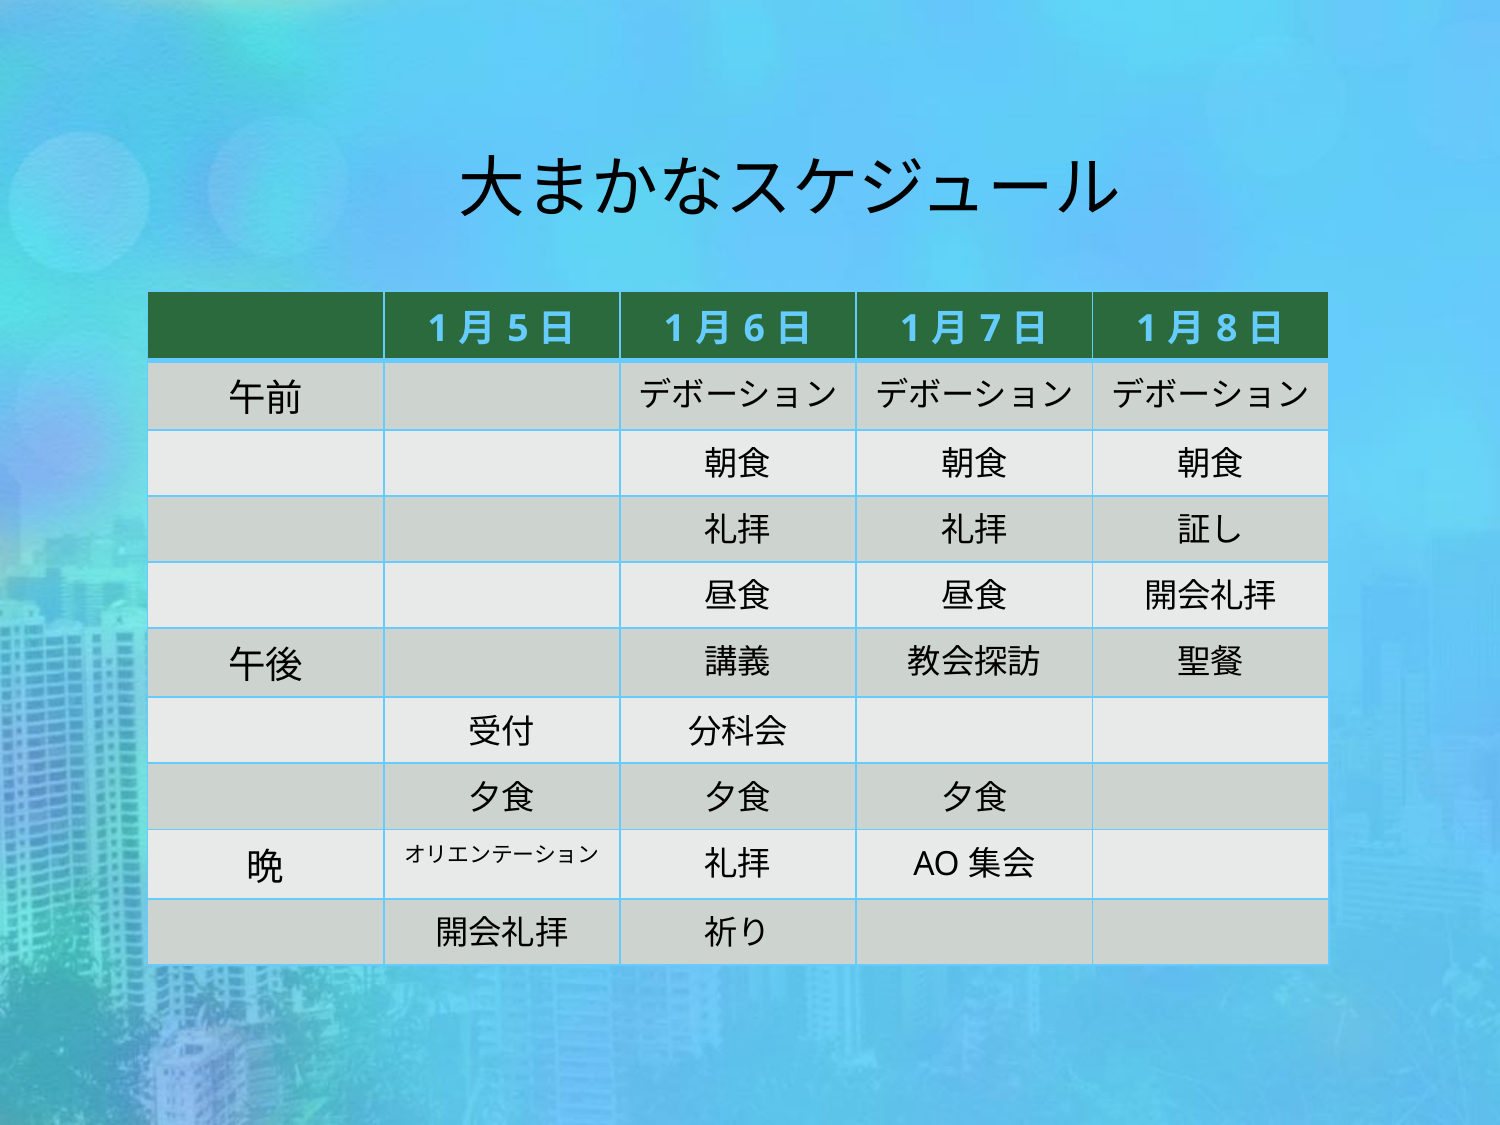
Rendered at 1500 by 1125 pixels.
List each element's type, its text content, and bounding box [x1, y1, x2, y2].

table_cell 昼食 [857, 563, 1092, 627]
table_cell [148, 698, 383, 762]
table_cell 夕食 [621, 764, 855, 829]
table_header [148, 292, 383, 358]
table_header 1月8日 [1093, 292, 1328, 358]
table_cell 夕食 [857, 764, 1092, 829]
table_header 1月5日 [385, 292, 619, 358]
table_cell 礼拝 [621, 830, 855, 898]
table_cell 朝食 [1093, 431, 1328, 495]
table_cell [857, 698, 1092, 762]
table_cell [148, 563, 383, 627]
table_cell 礼拝 [857, 497, 1092, 561]
table_cell デボーション [621, 363, 855, 429]
table_cell 祈り [621, 900, 855, 964]
table_cell [1093, 830, 1328, 898]
table_cell 開会礼拝 [1093, 563, 1328, 627]
table_cell 午後 [148, 629, 383, 696]
table_cell [857, 900, 1092, 964]
table_cell [148, 497, 383, 561]
table_cell [148, 431, 383, 495]
table_cell 礼拝 [621, 497, 855, 561]
table_cell [385, 563, 619, 627]
table_cell オリエンテーション [385, 830, 619, 898]
table_cell [1093, 900, 1328, 964]
table_cell 聖餐 [1093, 629, 1328, 696]
table_cell 証し [1093, 497, 1328, 561]
table_cell 教会探訪 [857, 629, 1092, 696]
table_header 1月7日 [857, 292, 1092, 358]
table_cell [148, 900, 383, 964]
table_cell 開会礼拝 [385, 900, 619, 964]
table_cell AO集会 [857, 830, 1092, 898]
table_cell デボーション [1093, 363, 1328, 429]
table_cell [1093, 764, 1328, 829]
table_cell 朝食 [621, 431, 855, 495]
title 大まかなスケジュール [443, 45, 1480, 233]
table_cell 受付 [385, 698, 619, 762]
table_cell [148, 764, 383, 829]
table_cell 昼食 [621, 563, 855, 627]
table_cell 分科会 [621, 698, 855, 762]
table_cell 講義 [621, 629, 855, 696]
table_cell [385, 497, 619, 561]
table_cell デボーション [857, 363, 1092, 429]
table_cell 午前 [148, 363, 383, 429]
table_cell 夕食 [385, 764, 619, 829]
table_cell [1093, 698, 1328, 762]
table_cell 晩 [148, 830, 383, 898]
table_cell [385, 431, 619, 495]
picture [0, 0, 1500, 1125]
table_cell [385, 629, 619, 696]
table_cell [385, 363, 619, 429]
table_header 1月6日 [621, 292, 855, 358]
table_cell 朝食 [857, 431, 1092, 495]
